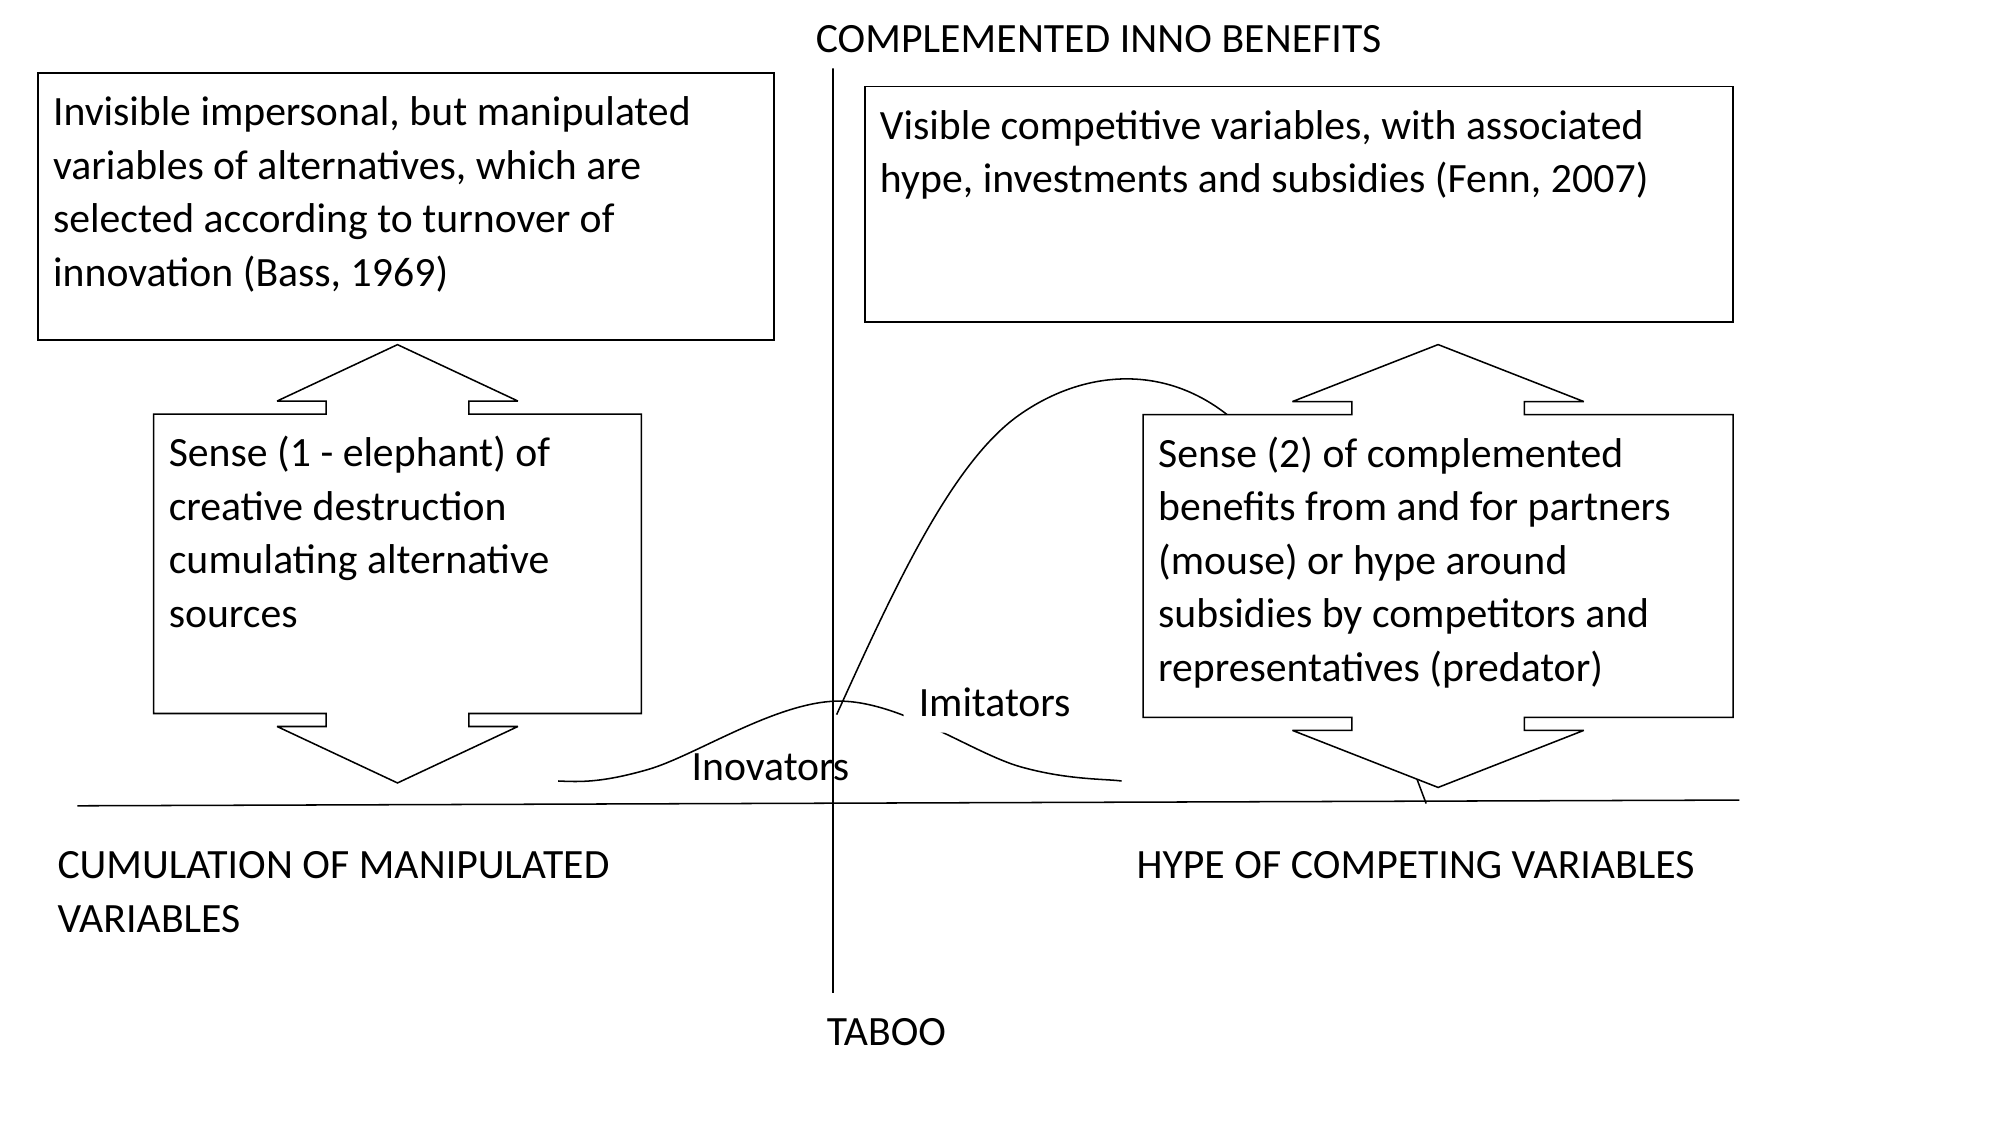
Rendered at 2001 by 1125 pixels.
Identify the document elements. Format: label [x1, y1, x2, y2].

text_box [37, 0, 1795, 1066]
